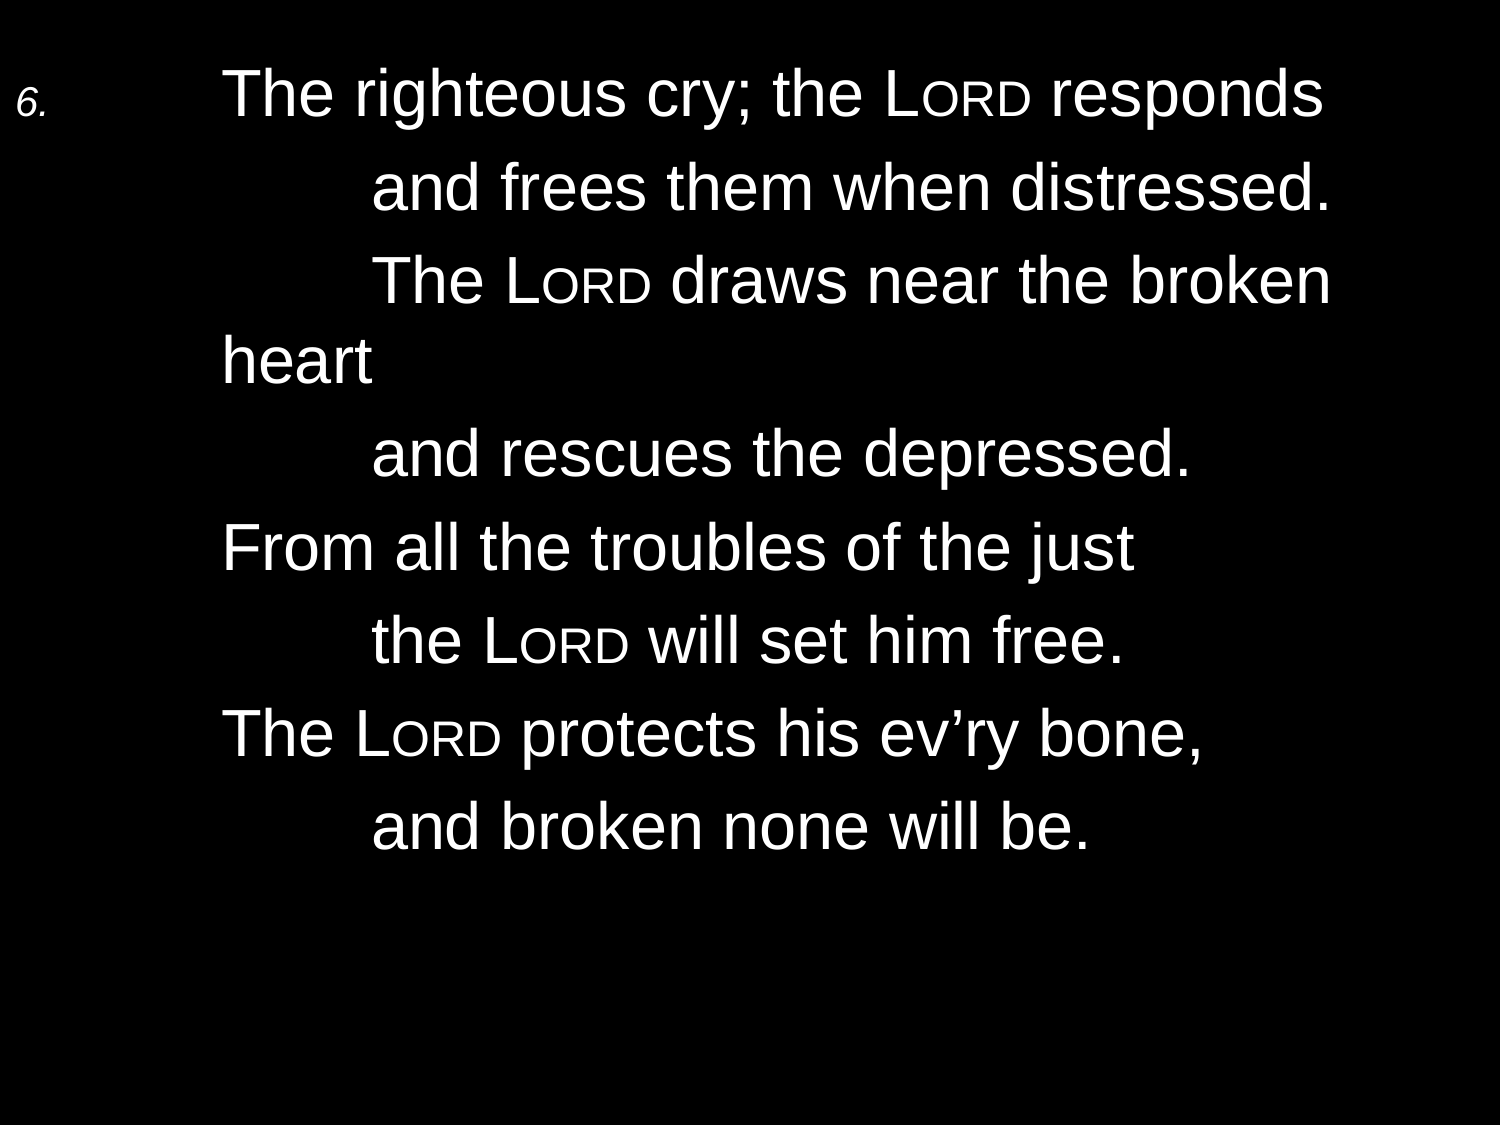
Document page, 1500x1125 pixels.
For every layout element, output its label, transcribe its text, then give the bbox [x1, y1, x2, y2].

list 6. The righteous cry; the Lord responds and frees them when distressed. The Lord draws near the broken heart and rescues the depressed. From all the troubles of the just the Lord will set him free. The Lord protects his ev’ry bone, and broken none will be. [0, 42, 1500, 1047]
